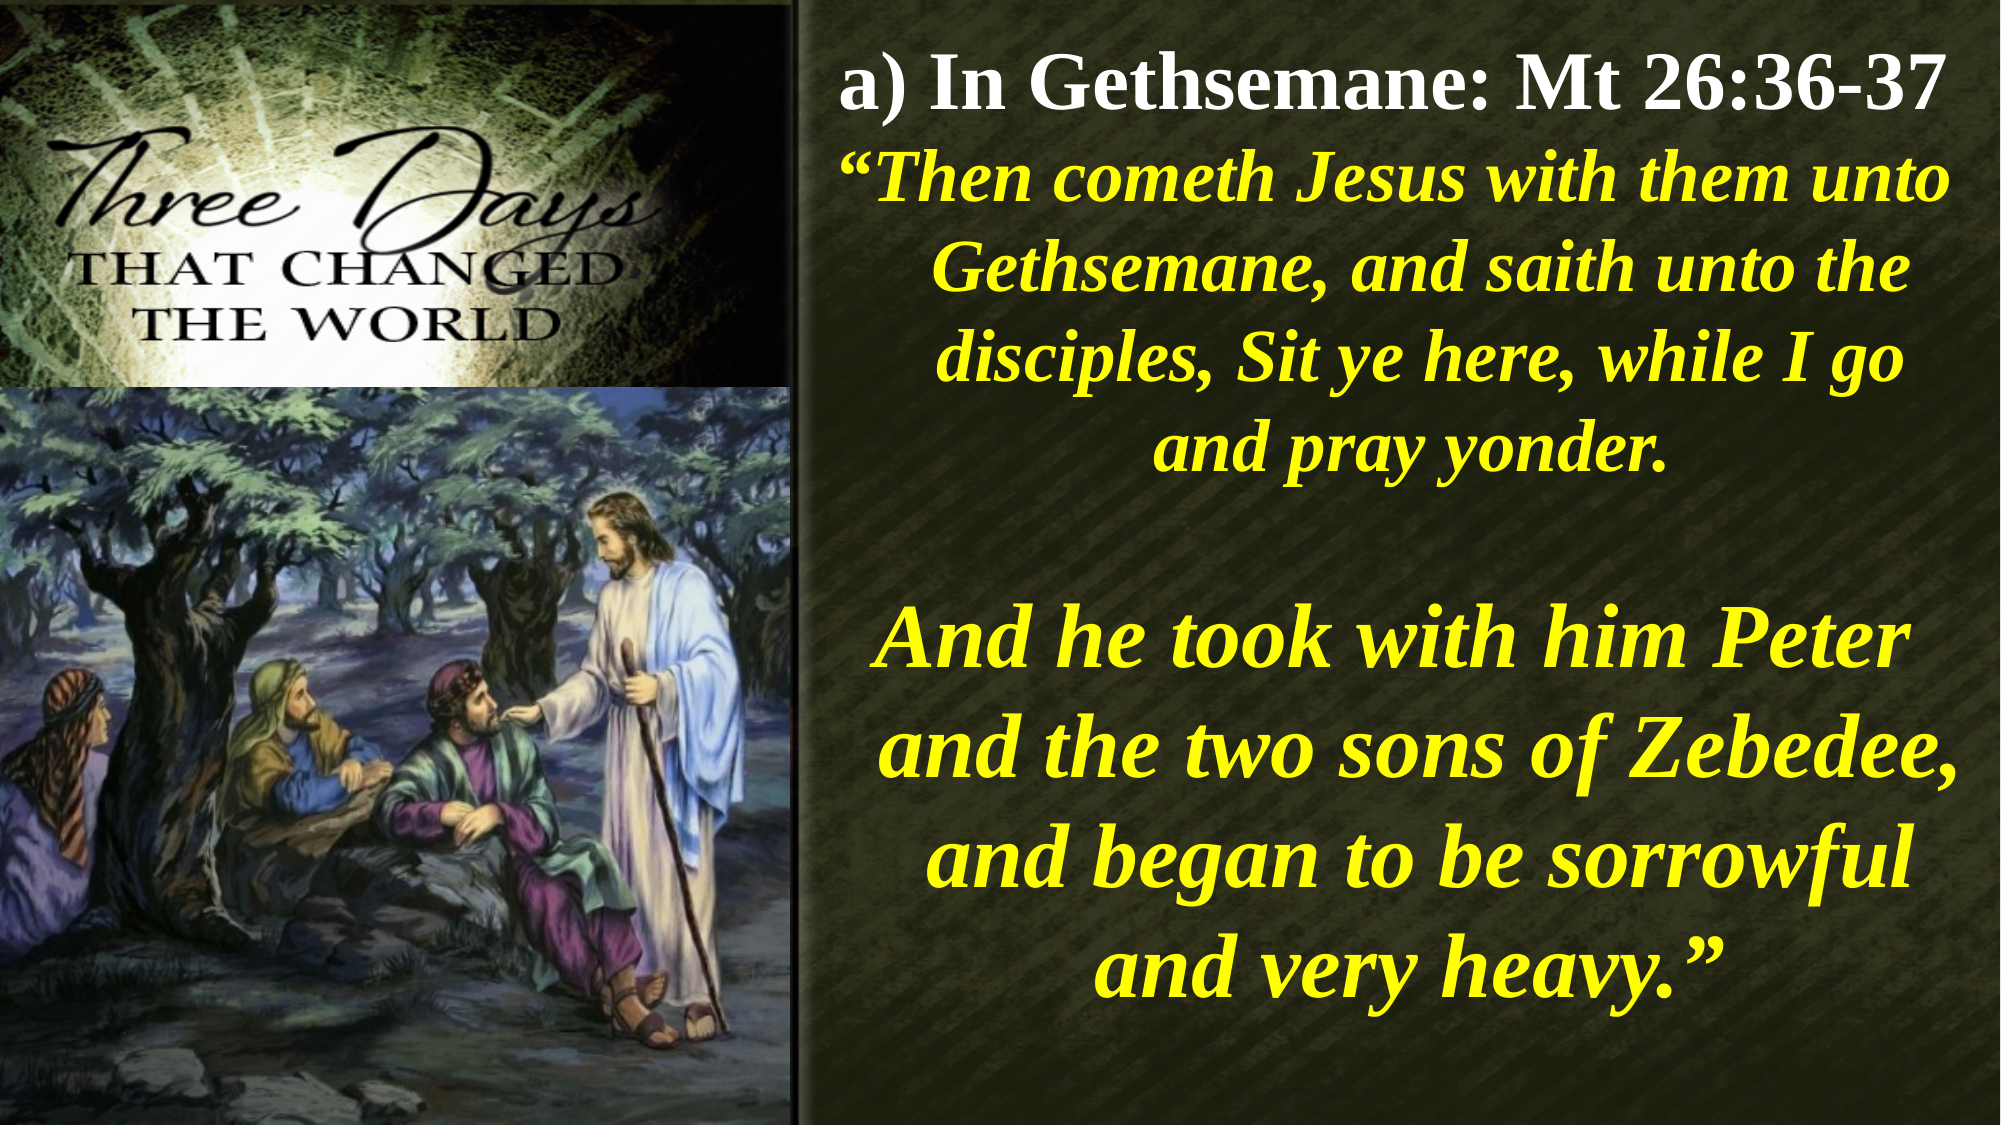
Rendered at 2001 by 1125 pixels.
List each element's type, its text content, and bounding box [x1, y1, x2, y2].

list a) In Gethsemane: Mt 26:36-37 “Then cometh Jesus with them unto Gethsemane, and saith unto the disciples, Sit ye here, while I go and pray yonder. And he took with him Peter and the two sons of Zebedee, and began to be sorrowful and very heavy.” [800, 18, 1988, 1107]
picture [0, 0, 2001, 1125]
